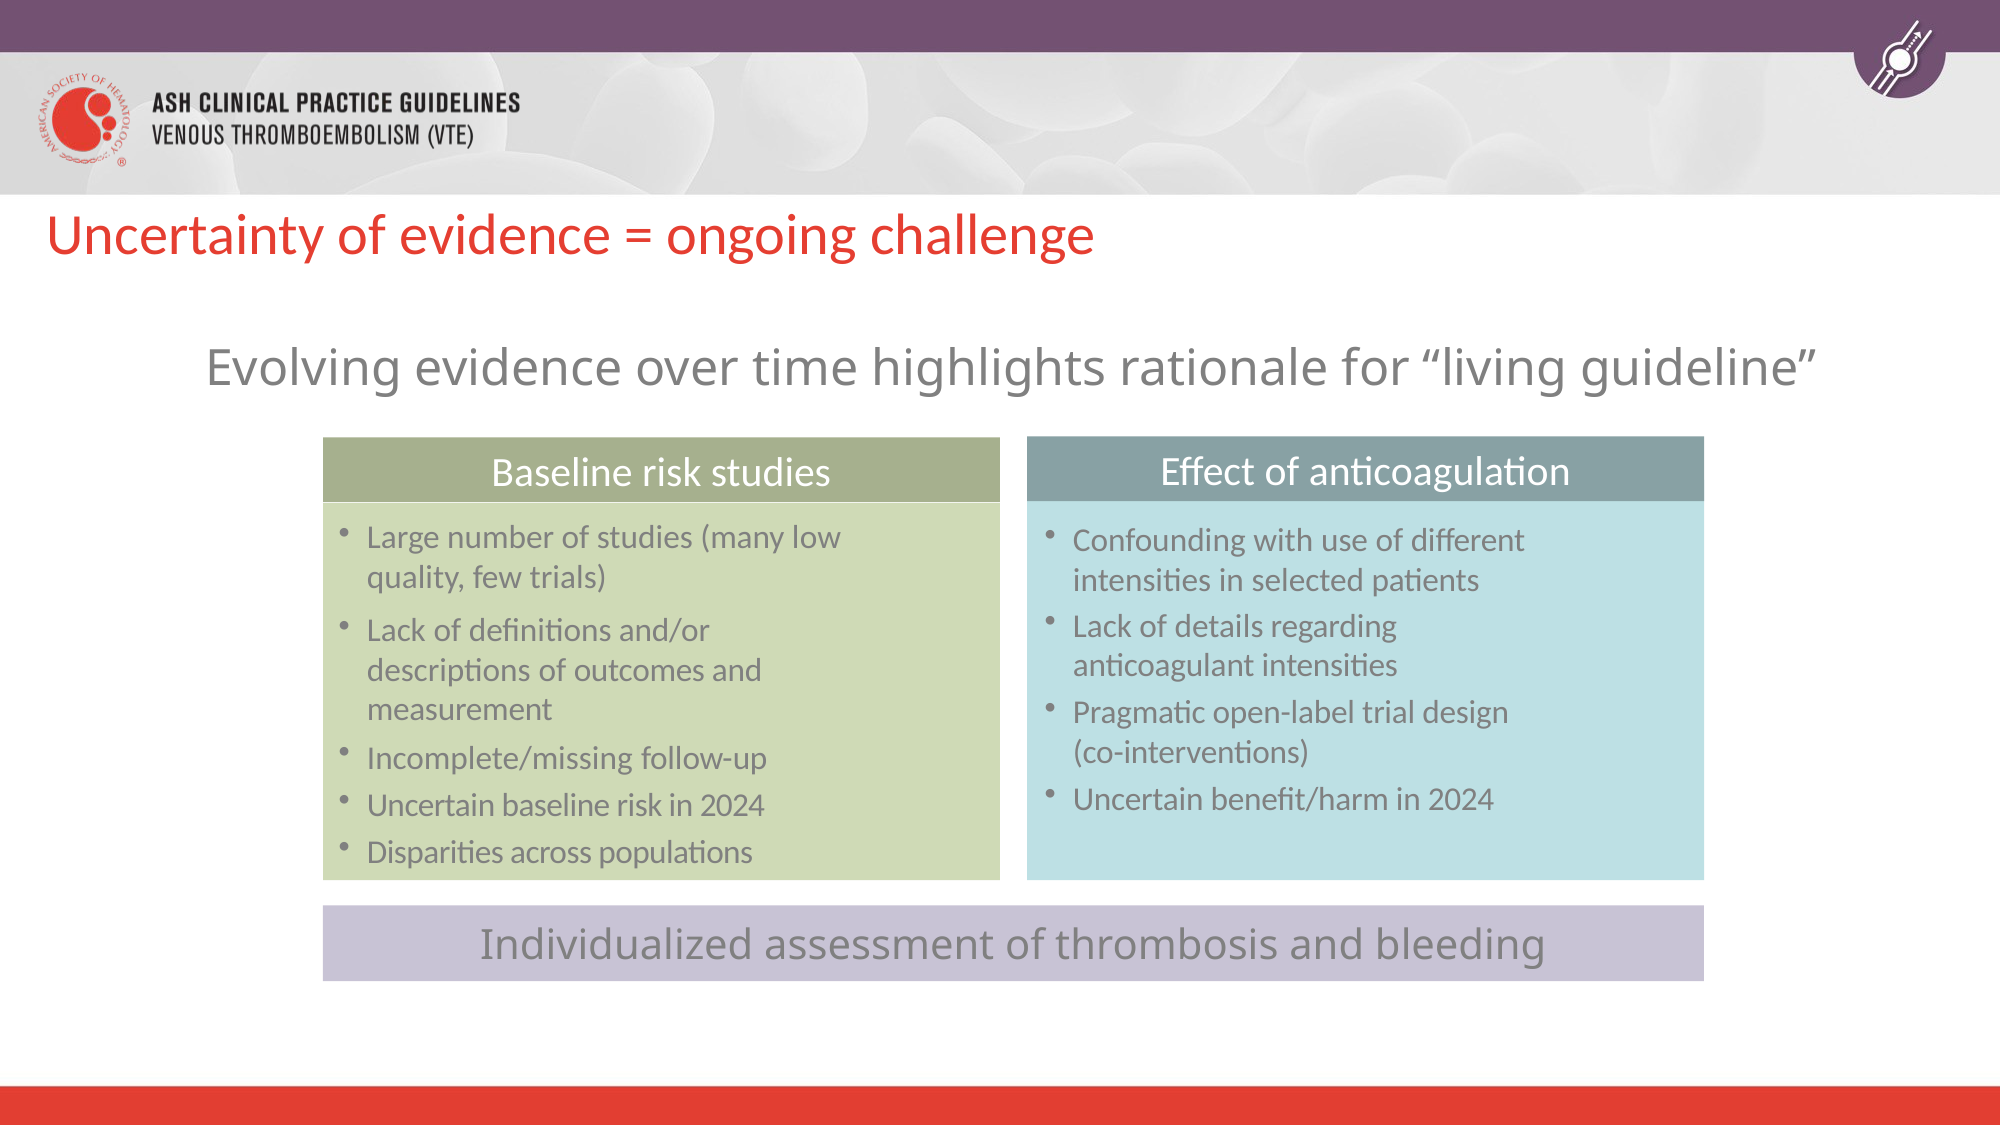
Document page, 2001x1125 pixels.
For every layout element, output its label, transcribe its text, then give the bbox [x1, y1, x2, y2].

text_box Baseline risk studies [323, 437, 1000, 503]
text_box [1025, 478, 1706, 882]
text_box Confounding with use of different intensities in selected patients Lack of details regarding anticoagulant intensities Pragmatic open-label trial design (co-interventions) Uncertain benefit/harm in 2024 [1028, 504, 1705, 827]
title Uncertainty of evidence = ongoing challenge [46, 194, 1954, 385]
text_box Effect of anticoagulation [1027, 436, 1705, 502]
text_box [321, 903, 1706, 983]
text_box Large number of studies (many low quality, few trials) Lack of definitions and/or descriptions of outcomes and measurement Incomplete/missing follow-up Uncertain baseline risk in 2024 Disparities across populations [323, 503, 1000, 881]
text_box Individualized assessment of thrombosis and bleeding [322, 910, 1704, 975]
text_box Evolving evidence over time highlights rationale for “living guideline” [67, 327, 1956, 403]
picture [0, 0, 2000, 1125]
